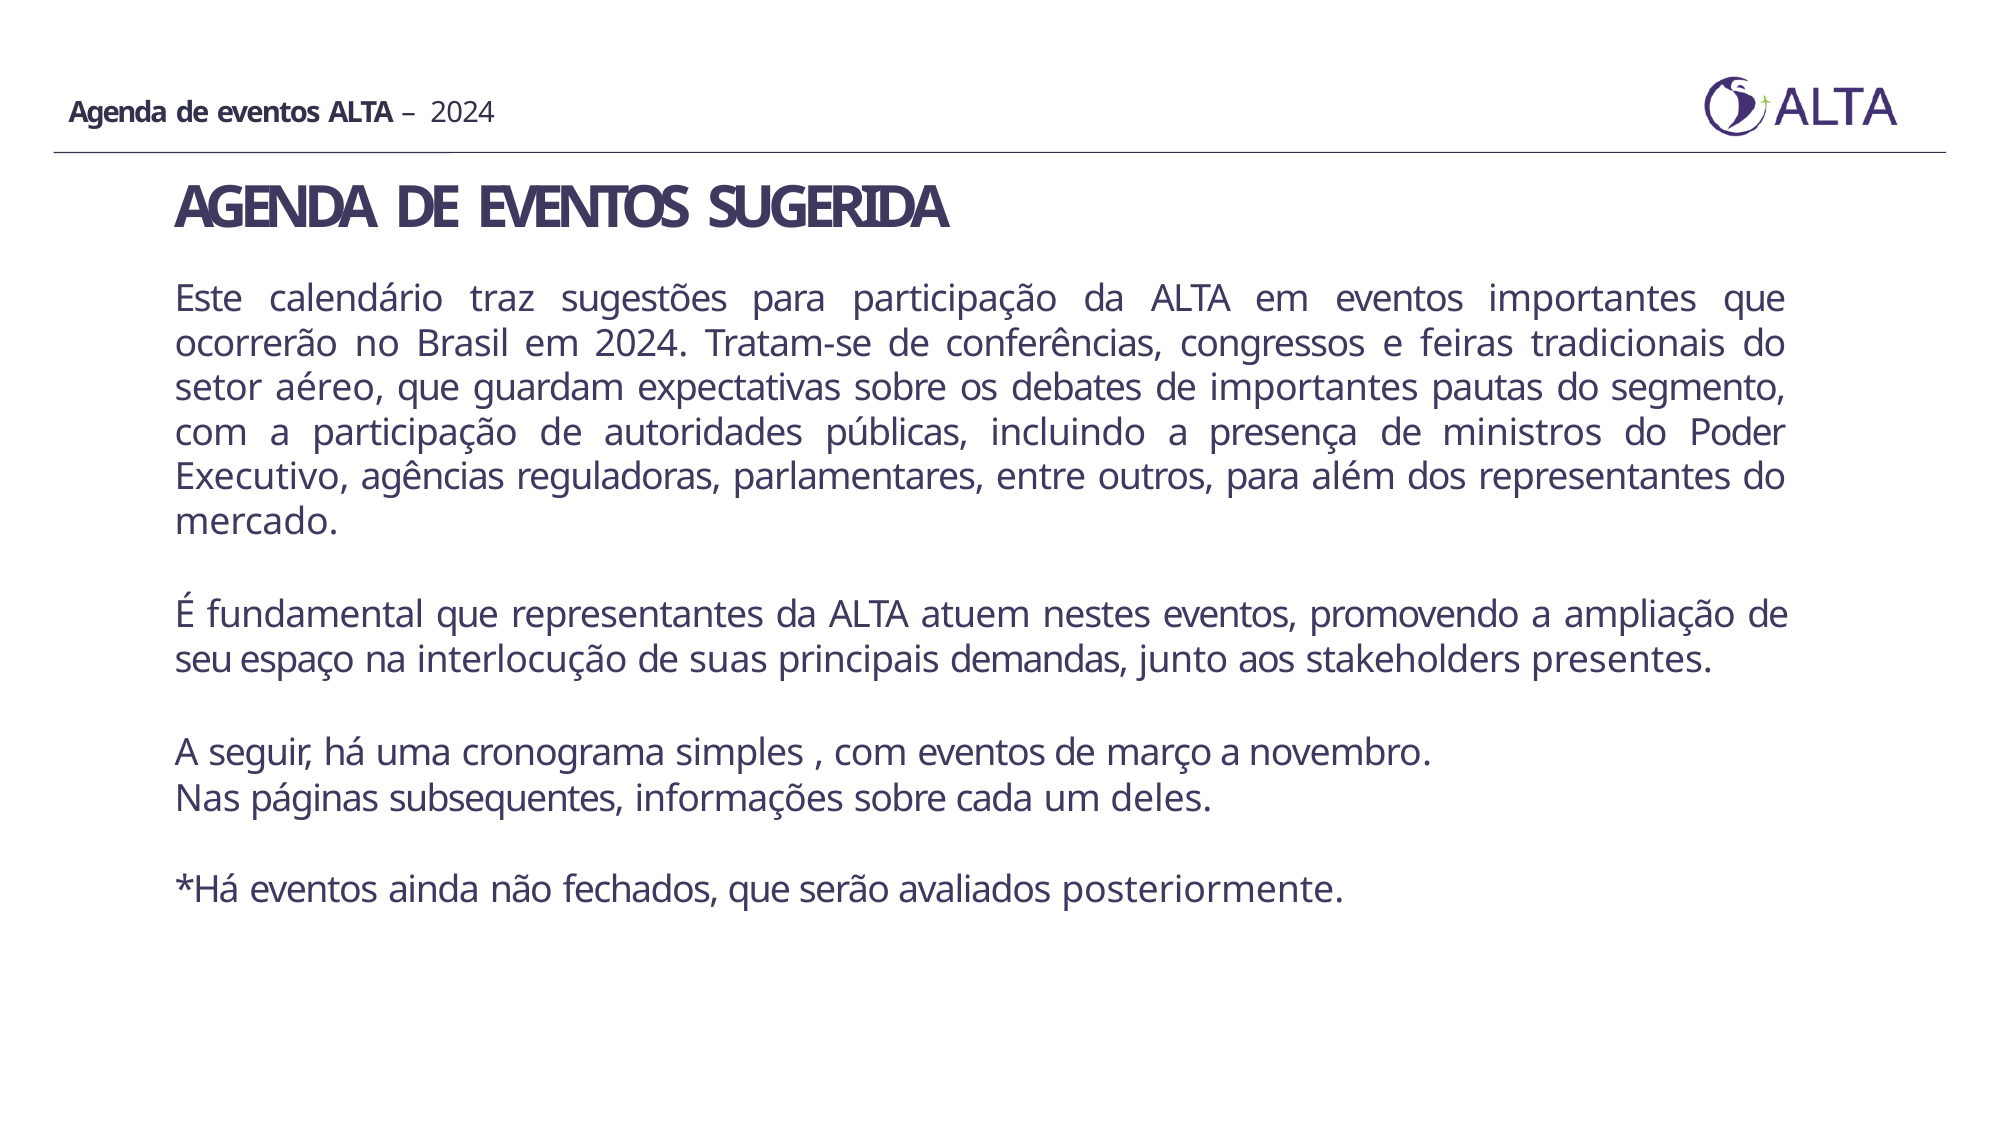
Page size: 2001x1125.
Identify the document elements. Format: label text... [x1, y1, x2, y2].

picture [1699, 74, 1902, 138]
text_box Agenda de eventos ALTA – 2024 [66, 91, 772, 129]
text_box Este calendário traz sugestões para participação da ALTA em eventos importantes que ocorrerão no Brasil em 2024. Tratam-se de conferências, congressos e feiras tradicionais do setor aéreo, que guardam expectativas sobre os debates de importantes pautas do segmento, com a participação de autoridades públicas, incluindo a presença de ministros do Poder Executivo, agências reguladoras, parlamentares, entre outros, para além dos representantes do mercado. É fundamental que representantes da ALTA atuem nestes eventos, promovendo a ampliação de seu espaço na interlocução de suas principais demandas, junto aos stakeholders presentes. A seguir, há uma cronograma simples , com eventos de março a novembro. Nas páginas subsequentes, informações sobre cada um deles. *Há eventos ainda não fechados, que serão avaliados posteriormente. [172, 273, 1791, 910]
title AGENDA DE EVENTOS SUGERIDA [172, 167, 973, 273]
